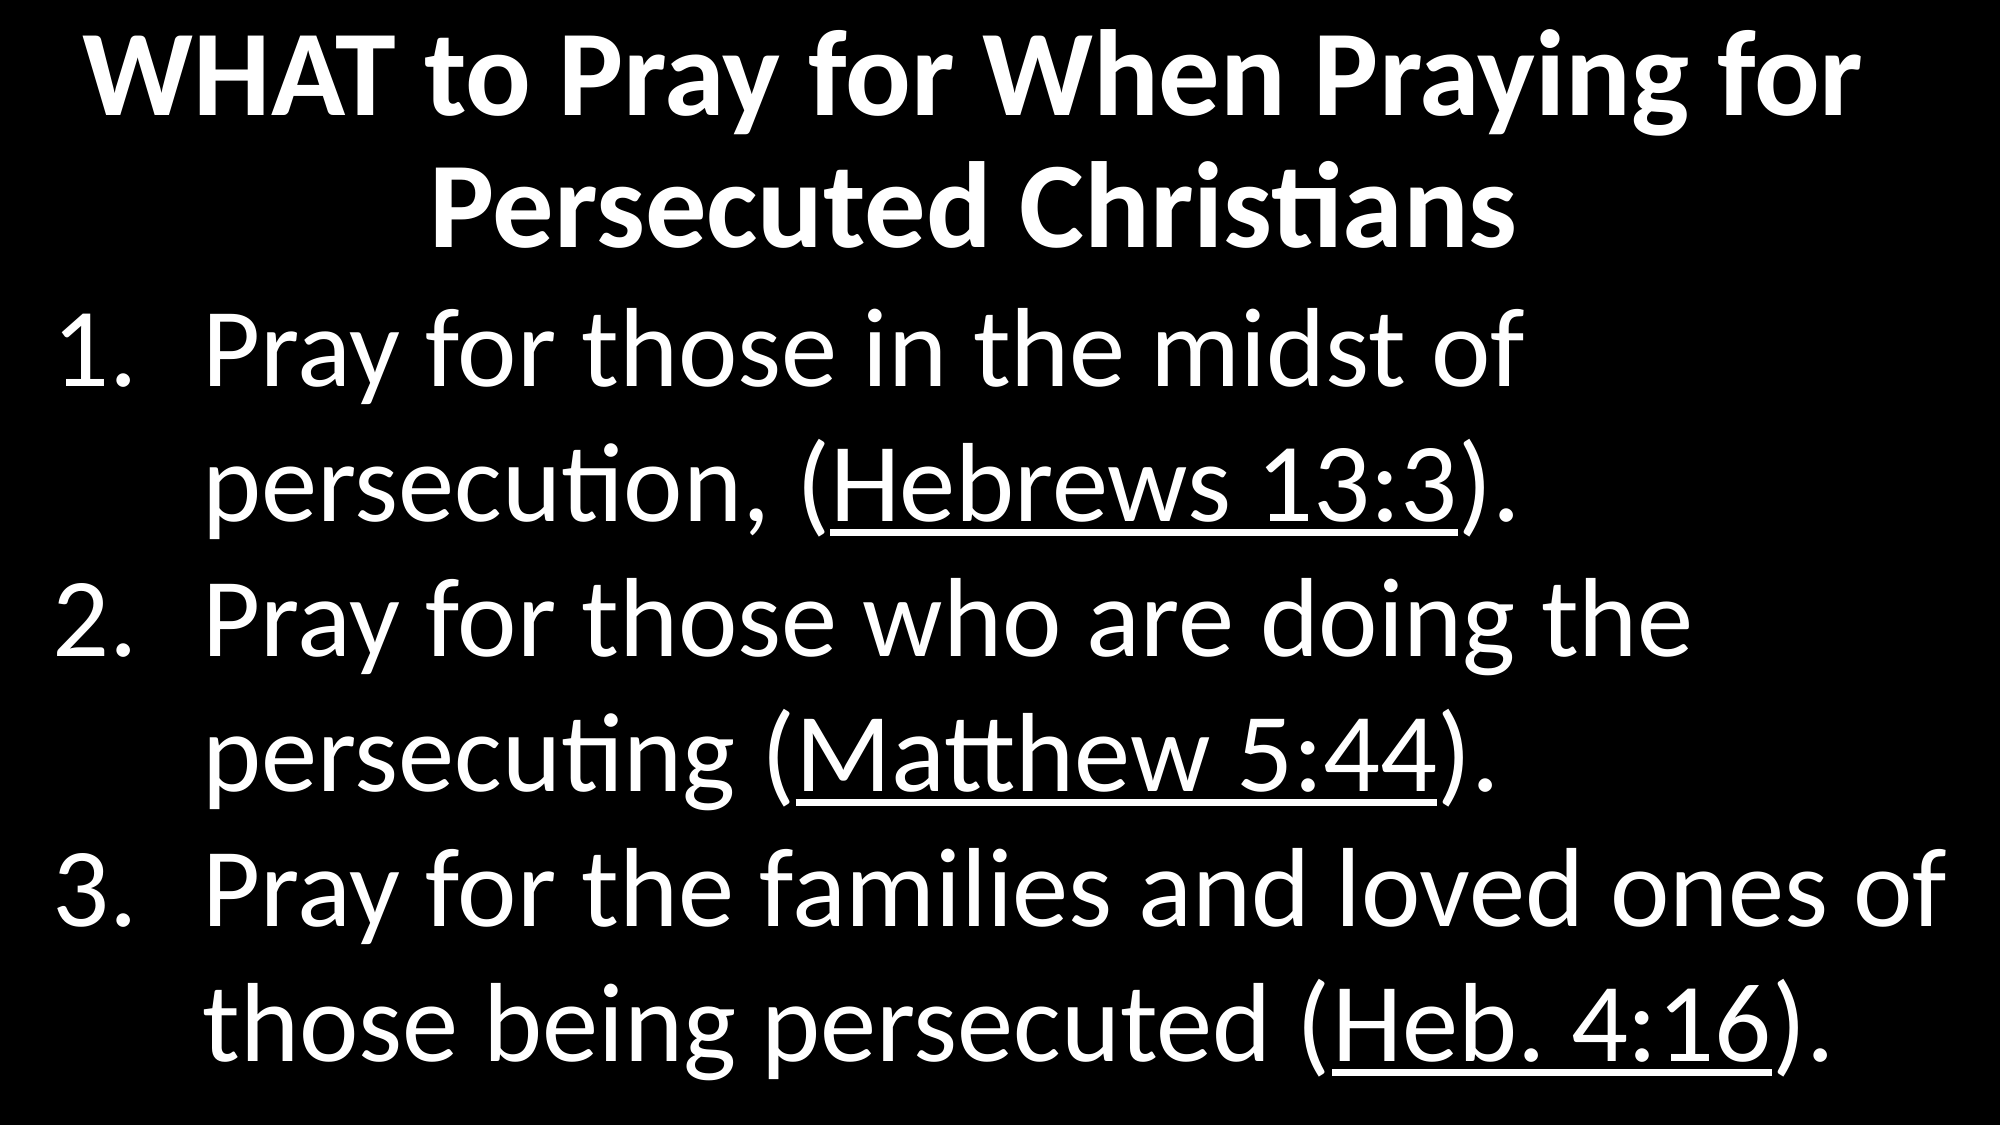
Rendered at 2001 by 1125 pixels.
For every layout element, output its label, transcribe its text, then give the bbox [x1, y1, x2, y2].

title WHAT to Pray for When Praying for Persecuted Christians [0, 0, 1948, 282]
text_box Pray for those in the midst of persecution, (Hebrews 13:3). Pray for those who are doing the persecuting (Matthew 5:44). Pray for the families and loved ones of those being persecuted (Heb. 4:16). [37, 266, 2000, 1092]
